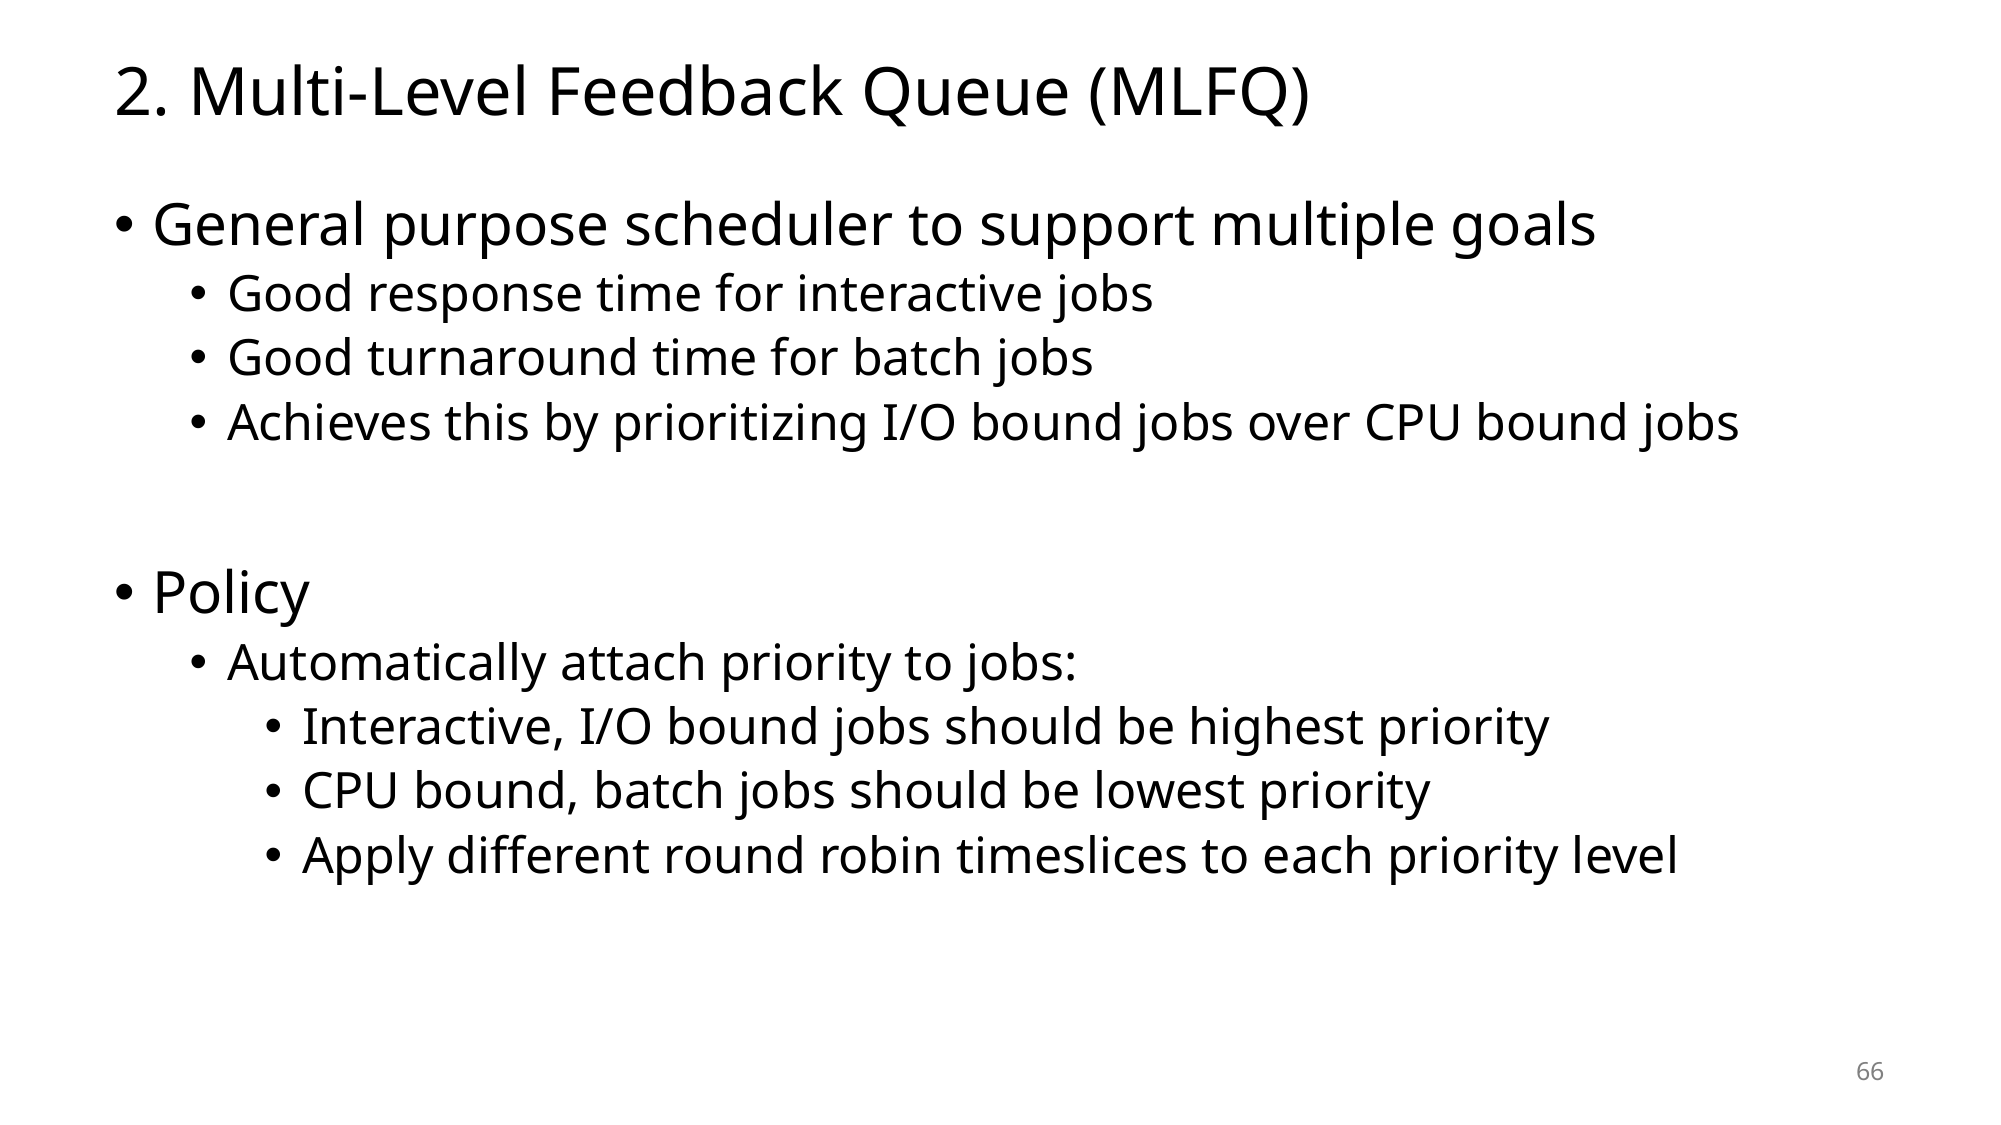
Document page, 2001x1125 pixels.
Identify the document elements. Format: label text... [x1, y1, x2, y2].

list General purpose scheduler to support multiple goals Good response time for interactive jobs Good turnaround time for batch jobs Achieves this by prioritizing I/O bound jobs over CPU bound jobs Policy Automatically attach priority to jobs: Interactive, I/O bound jobs should be highest priority CPU bound, batch jobs should be lowest priority Apply different round robin timeslices to each priority level [99, 187, 1900, 1013]
title 2. Multi-Level Feedback Queue (MLFQ) [99, 37, 1900, 150]
slide_number 66 [1749, 1042, 1900, 1103]
